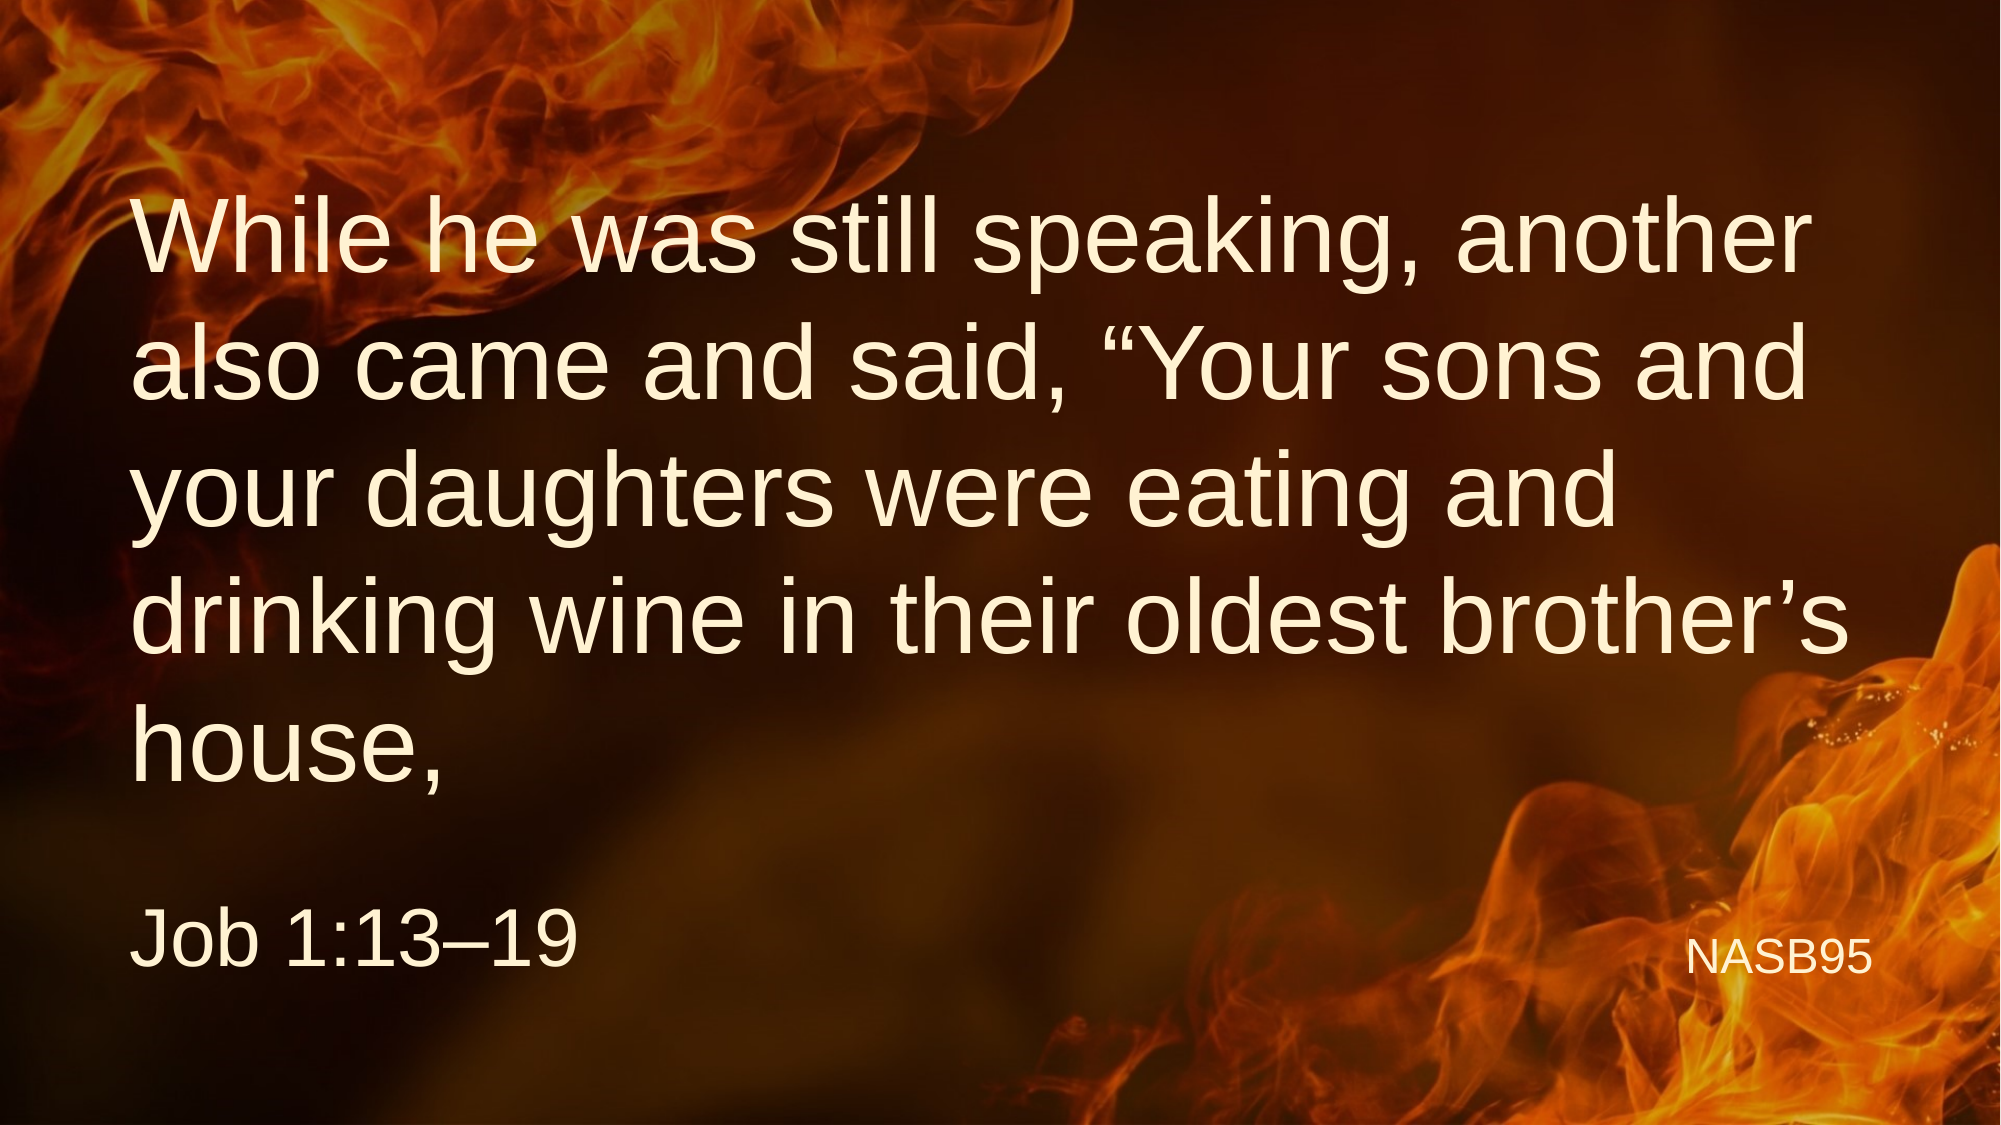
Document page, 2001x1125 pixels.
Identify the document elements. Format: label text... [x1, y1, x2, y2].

list NASB95 [1650, 915, 1889, 991]
list Job 1:13–19 [114, 876, 1615, 991]
picture [0, 0, 2001, 1125]
list While he was still speaking, another also came and said, “Your sons and your daughters were eating and drinking wine in their oldest brother’s house, [114, 114, 1886, 855]
